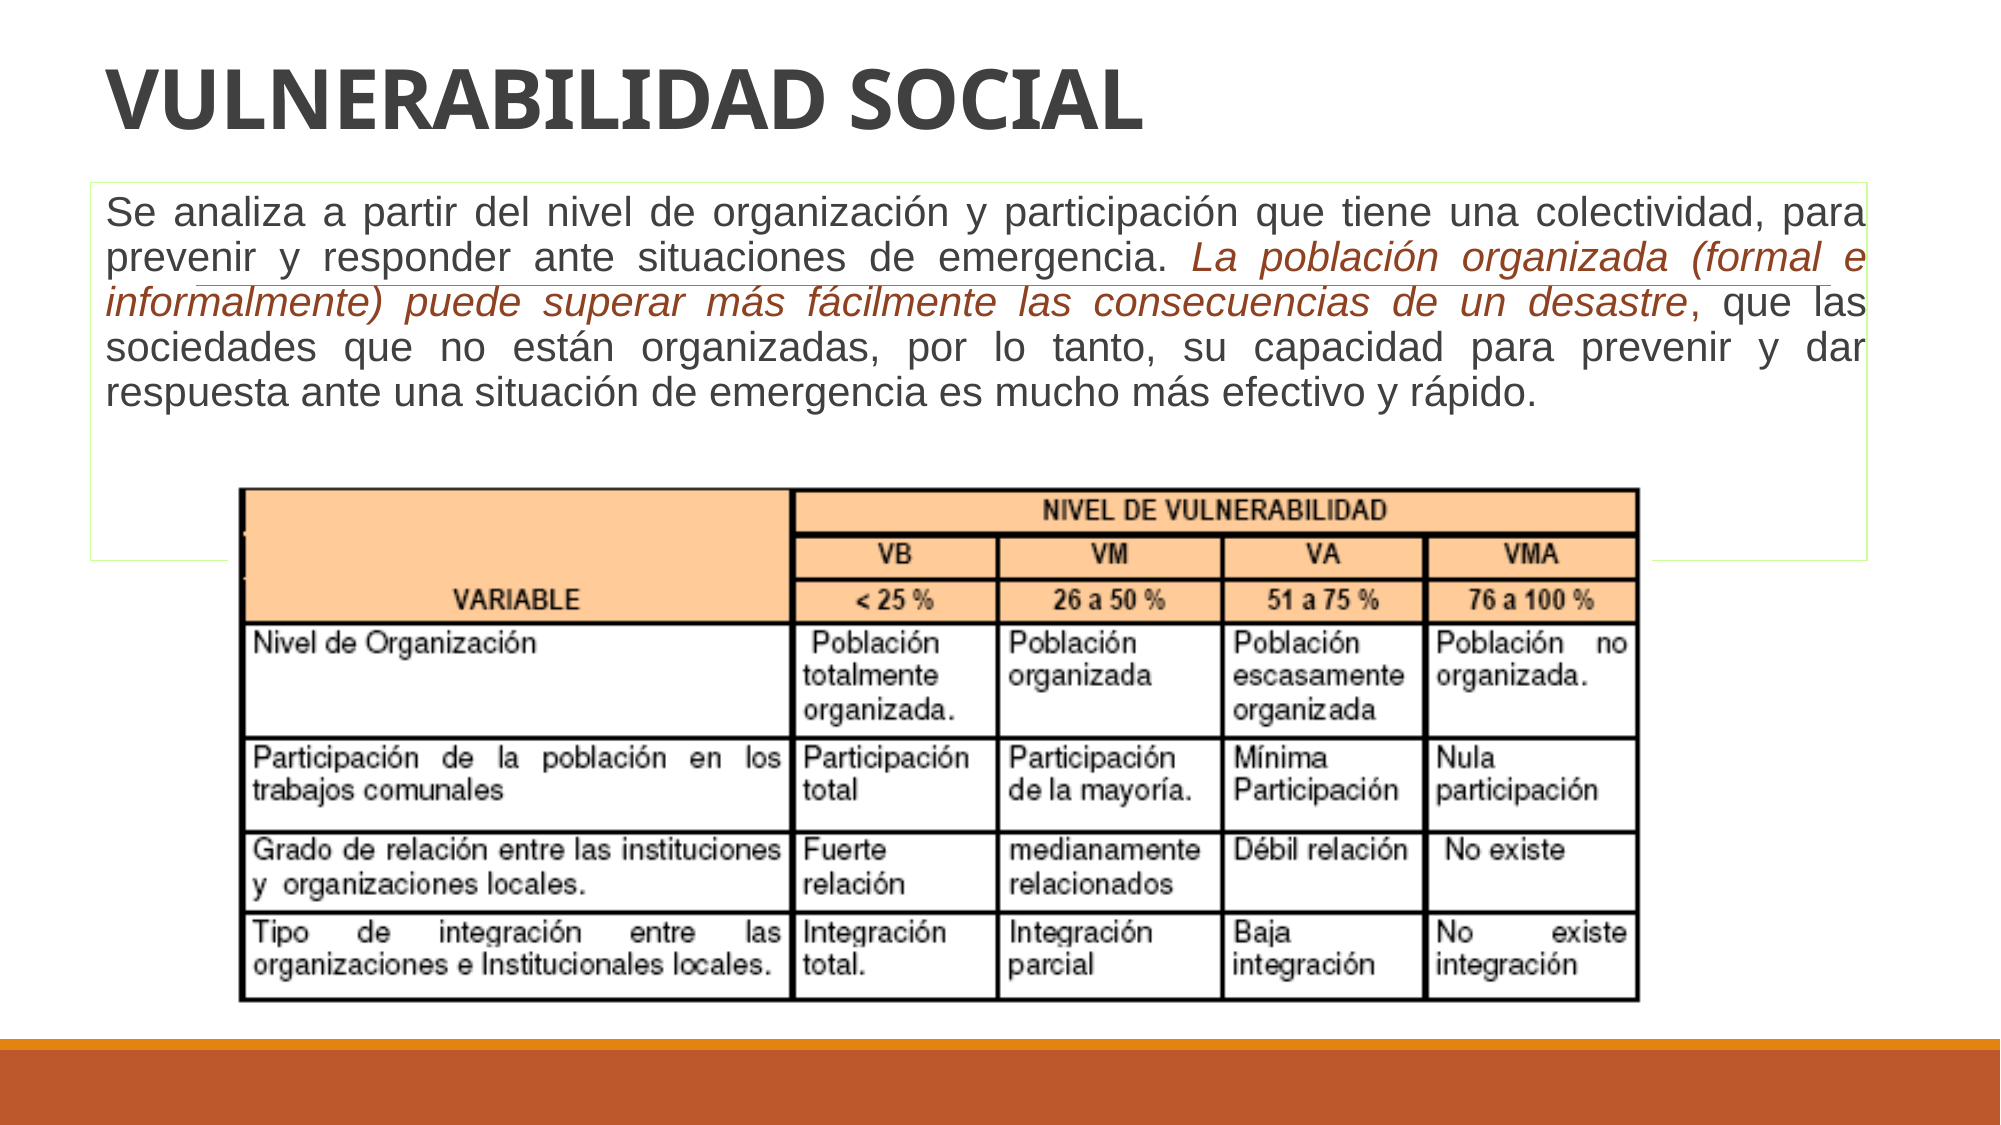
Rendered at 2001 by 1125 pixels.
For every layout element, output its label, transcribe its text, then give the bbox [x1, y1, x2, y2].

list Se analiza a partir del nivel de organización y participación que tiene una colectividad, para prevenir y responder ante situaciones de emergencia. La población organizada (formal e informalmente) puede superar más fácilmente las consecuencias de un desastre, que las sociedades que no están organizadas, por lo tanto, su capacidad para prevenir y dar respuesta ante una situación de emergencia es mucho más efectivo y rápido. [90, 182, 1868, 561]
picture [227, 476, 1652, 1012]
title VULNERABILIDAD SOCIAL [90, 38, 1441, 155]
